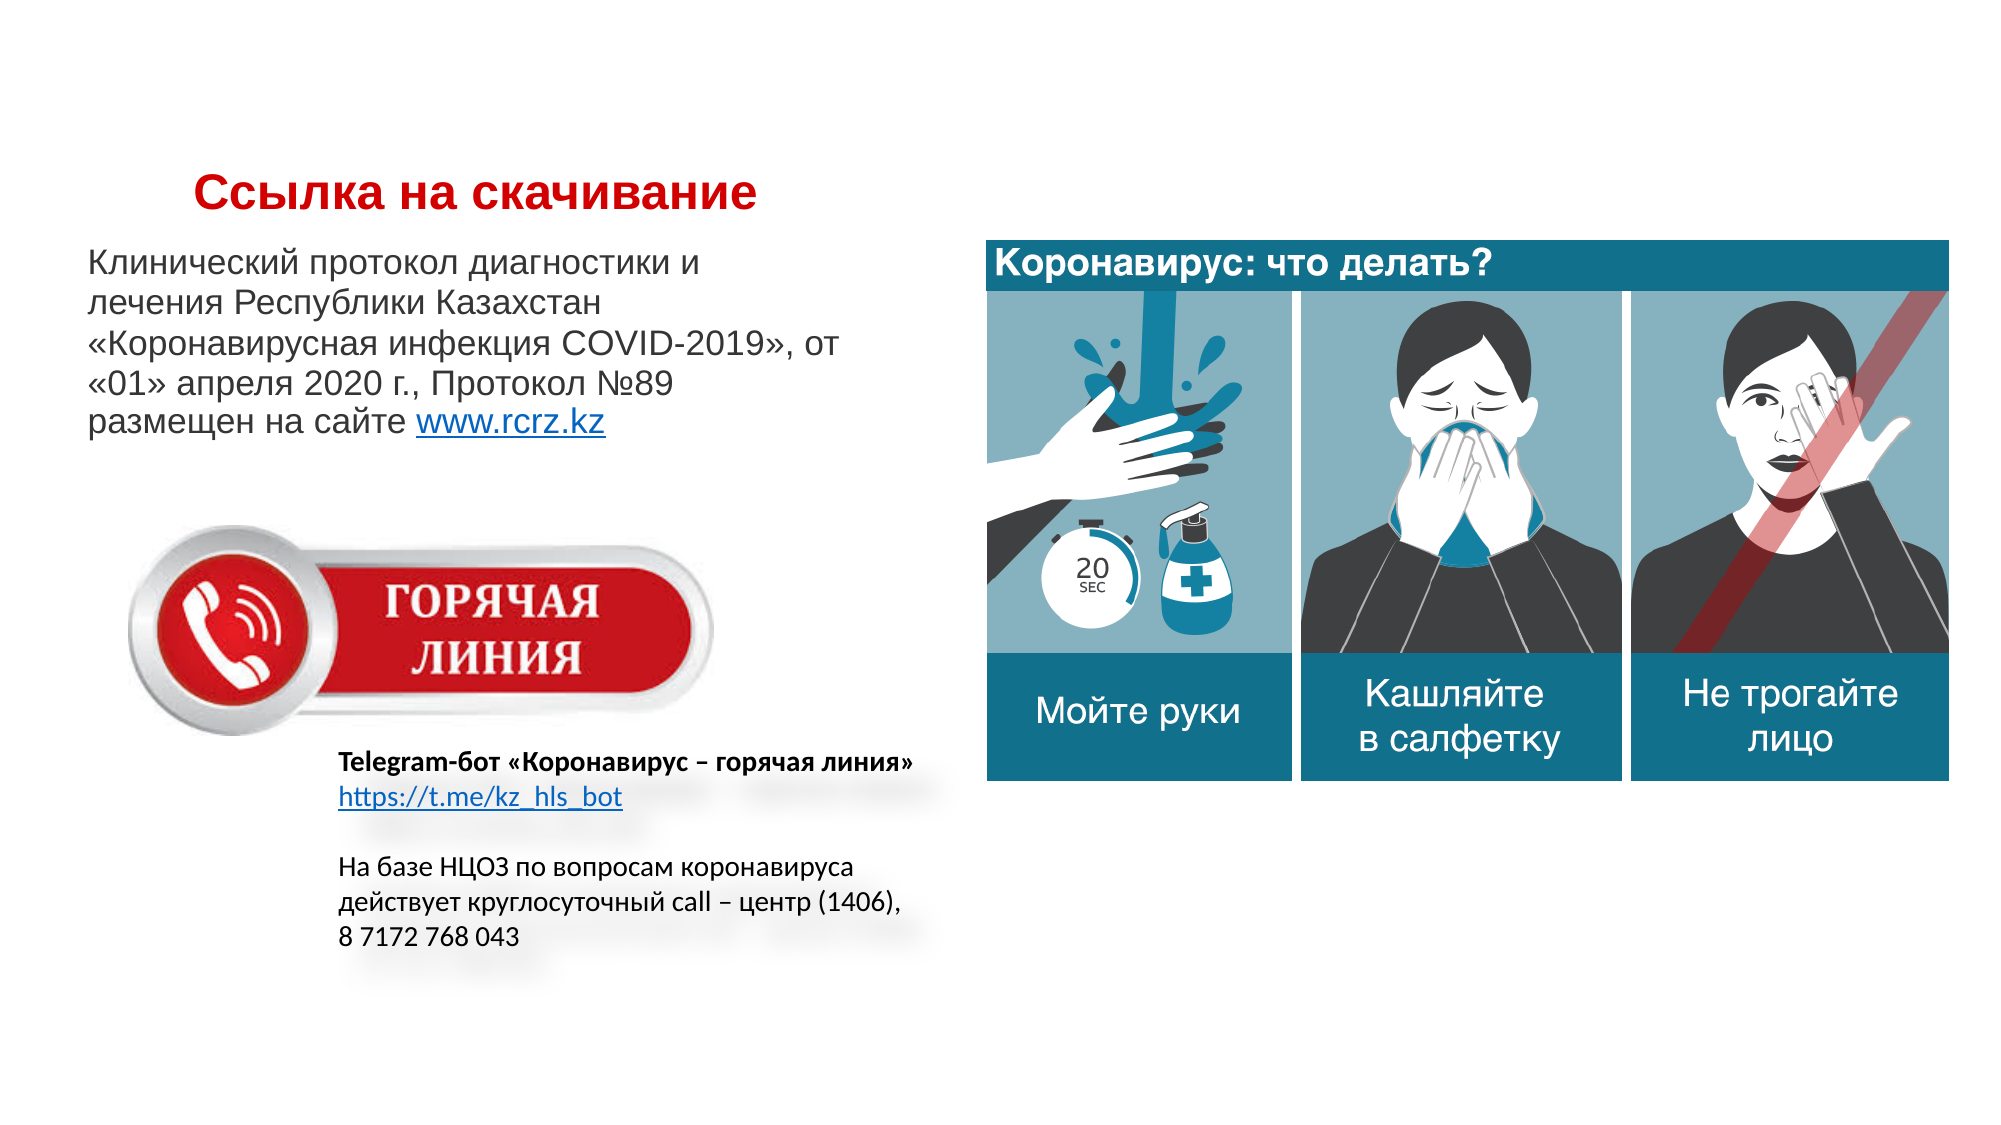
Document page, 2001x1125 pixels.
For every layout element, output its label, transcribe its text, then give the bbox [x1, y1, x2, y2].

picture [986, 240, 1949, 782]
title Ссылка на скачивание [178, 147, 910, 241]
text_box Клинический протокол диагностики и лечения Республики Казахстан «Коронавирусная инфекция COVID-2019», от «01» апреля 2020 г., Протокол №89 размещен на сайте www.rcrz.kz [86, 240, 844, 441]
picture [127, 525, 714, 736]
text_box Telegram-бот «Коронавирус – горячая линия» https://t.me/kz_hls_bot На базе НЦОЗ по вопросам коронавируса действует круглосуточный call – центр (1406), 8 7172 768 043 [323, 735, 942, 960]
